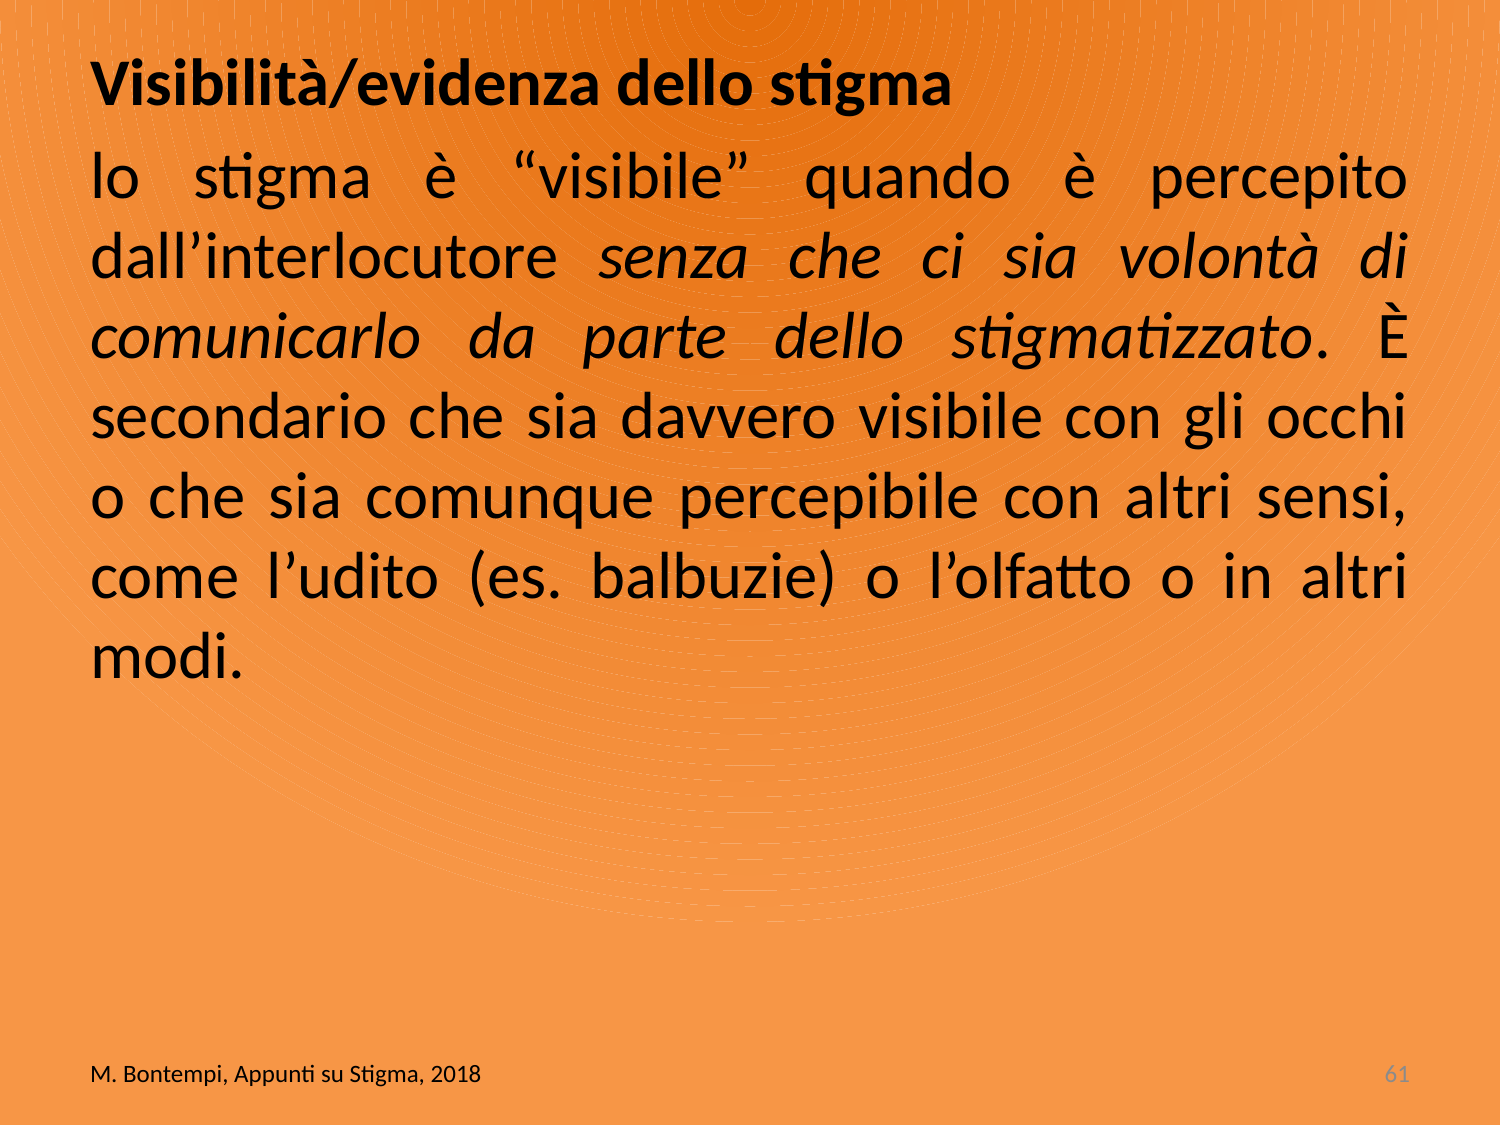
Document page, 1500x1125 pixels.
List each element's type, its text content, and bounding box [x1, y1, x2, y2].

list Visibilità/evidenza dello stigma lo stigma è “visibile” quando è percepito dall’interlocutore senza che ci sia volontà di comunicarlo da parte dello stigmatizzato. È secondario che sia davvero visibile con gli occhi o che sia comunque percepibile con altri sensi, come l’udito (es. balbuzie) o l’olfatto o in altri modi. [75, 30, 1425, 1005]
slide_number M. Bontempi, Appunti su Stigma, 2018 [75, 1042, 514, 1103]
slide_number 61 [1074, 1042, 1425, 1103]
